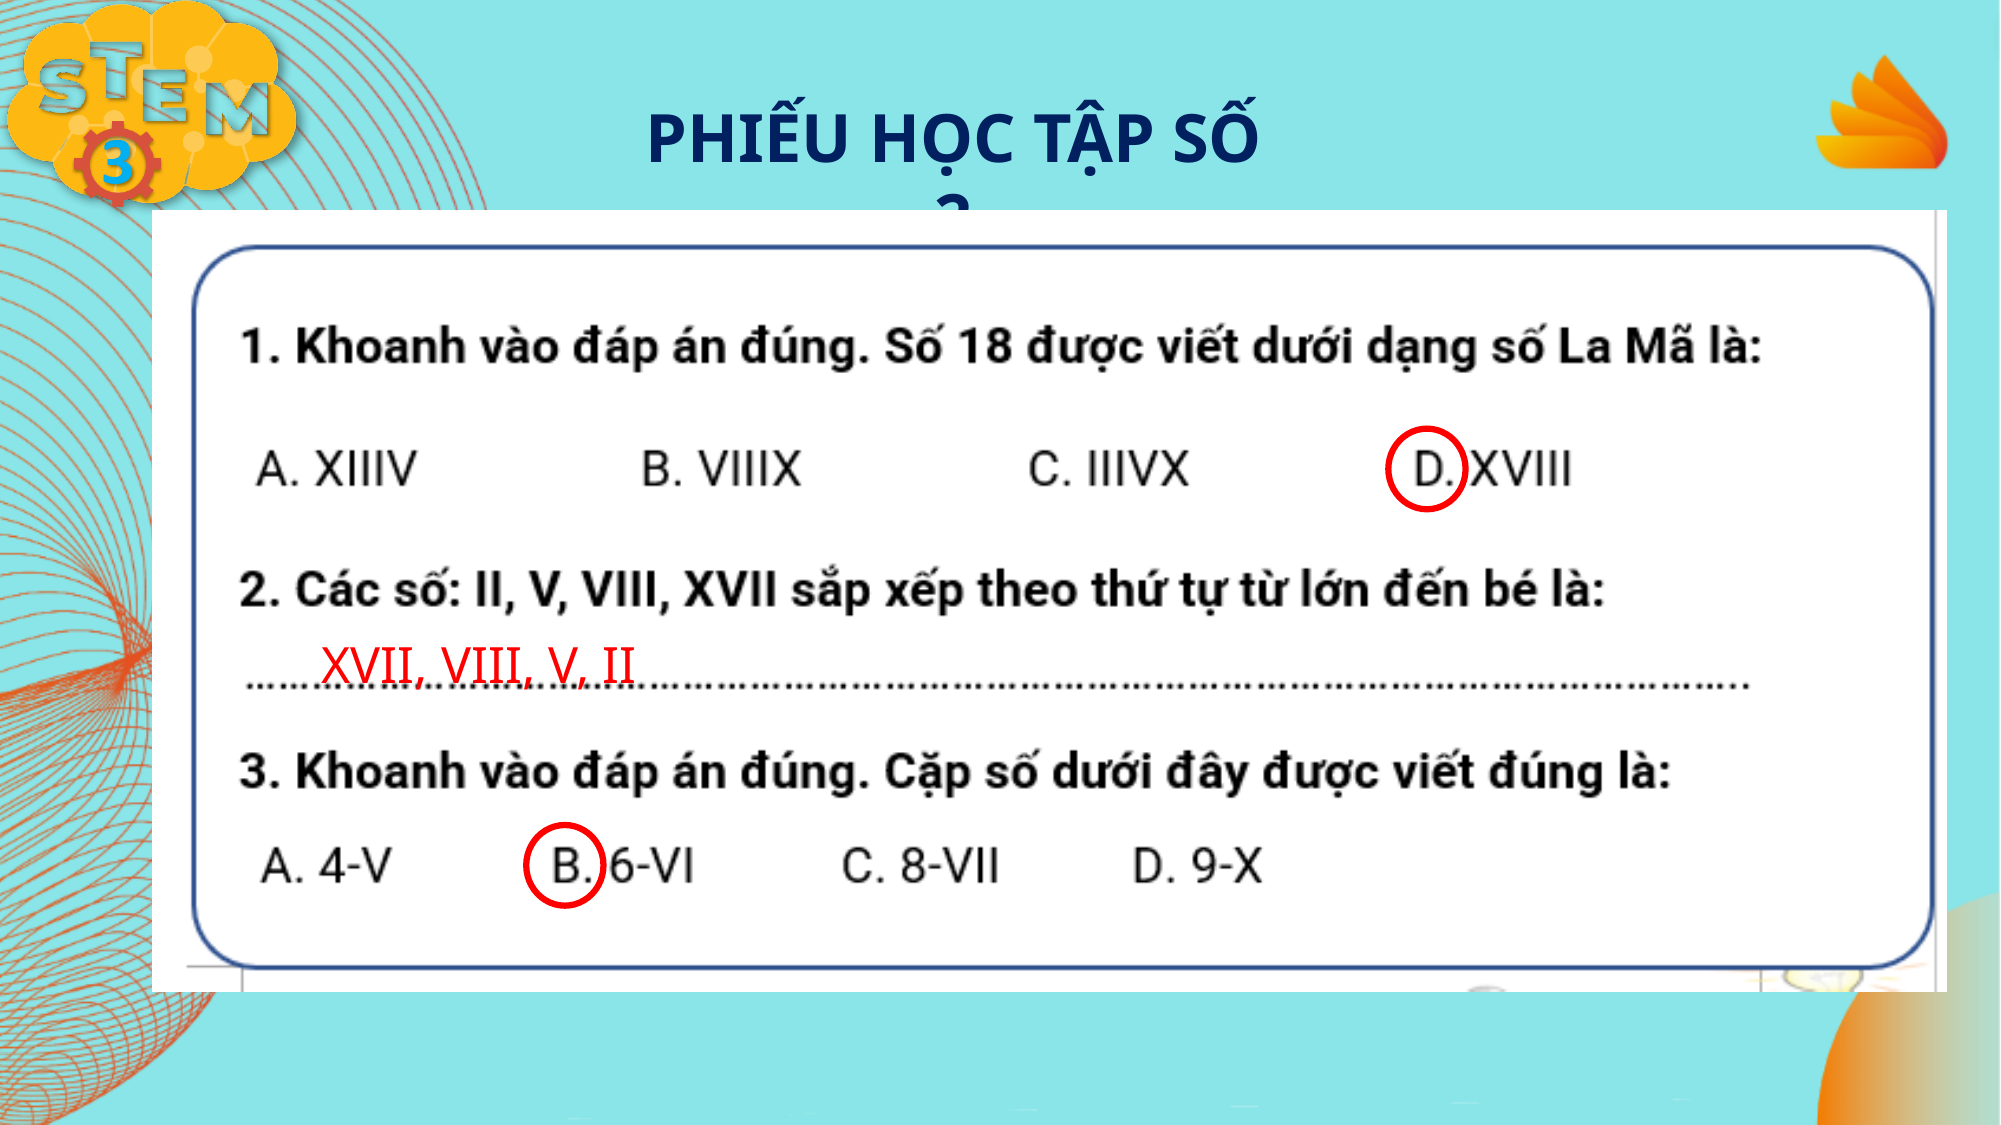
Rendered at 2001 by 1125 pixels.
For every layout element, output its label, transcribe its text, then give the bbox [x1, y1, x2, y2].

text_box PHIẾU HỌC TẬP SỐ 2 [619, 88, 1288, 210]
picture [0, 0, 2001, 1125]
